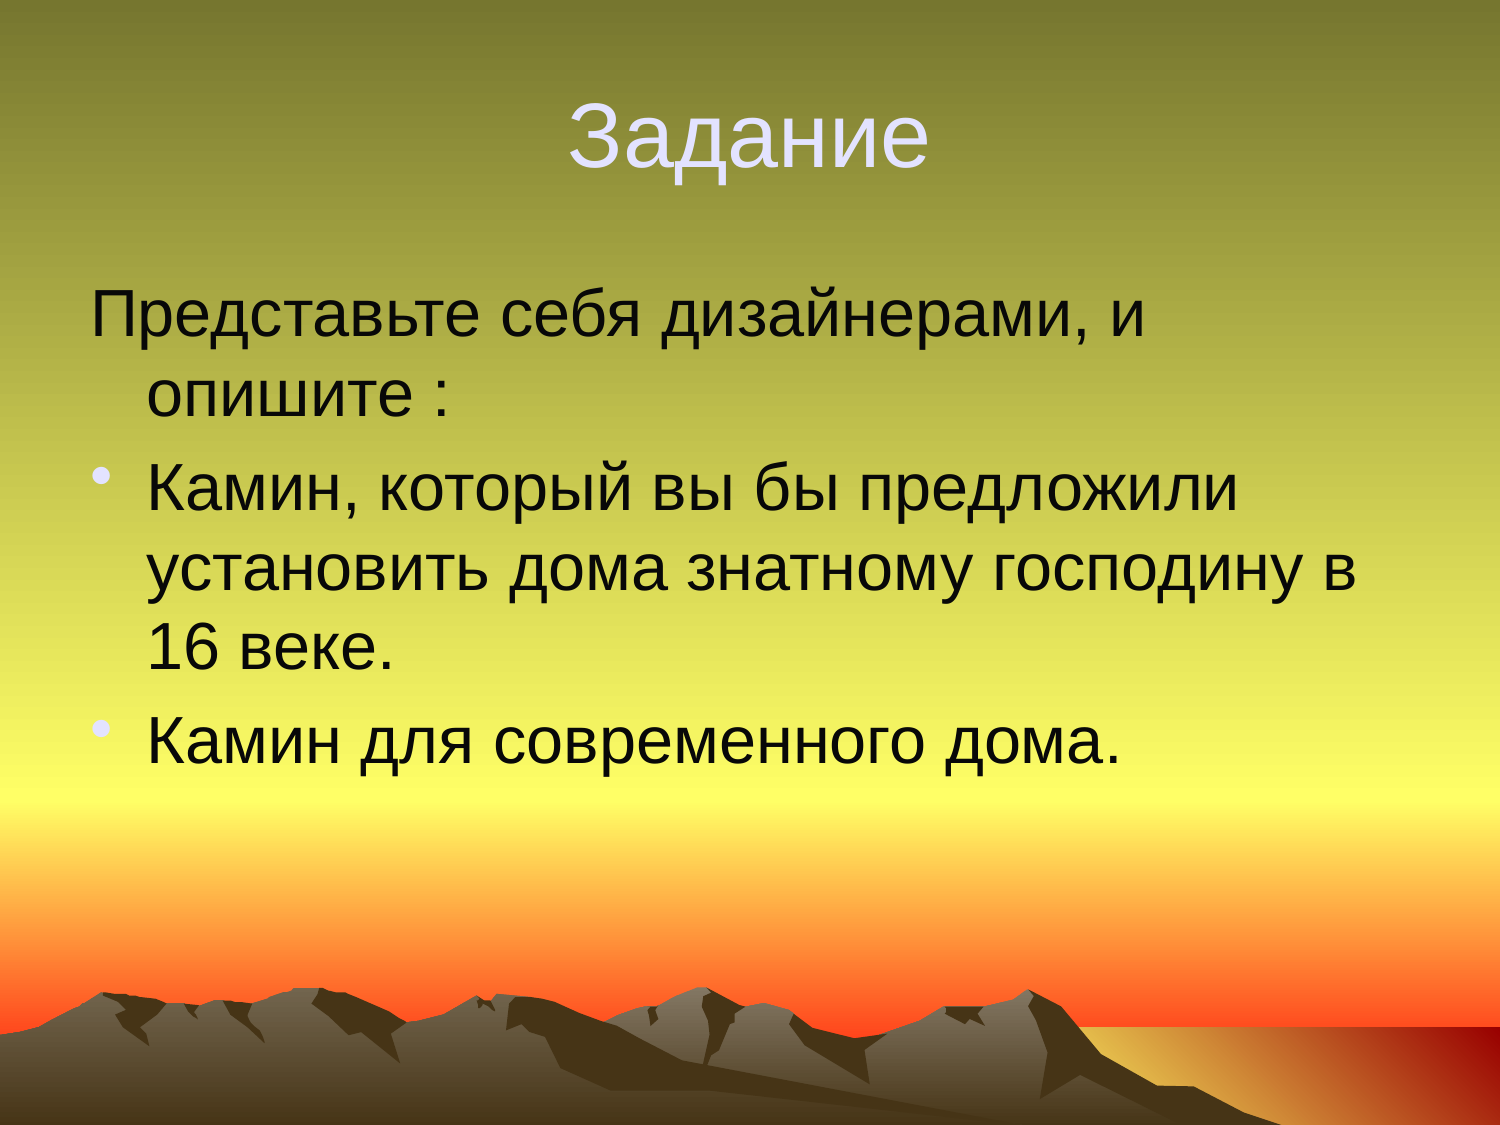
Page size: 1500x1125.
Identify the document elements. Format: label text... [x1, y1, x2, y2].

title Задание [74, 37, 1426, 226]
list Представьте себя дизайнерами, и опишите : Камин, который вы бы предложили установить дома знатному господину в 16 веке. Камин для современного дома. [74, 262, 1426, 1001]
